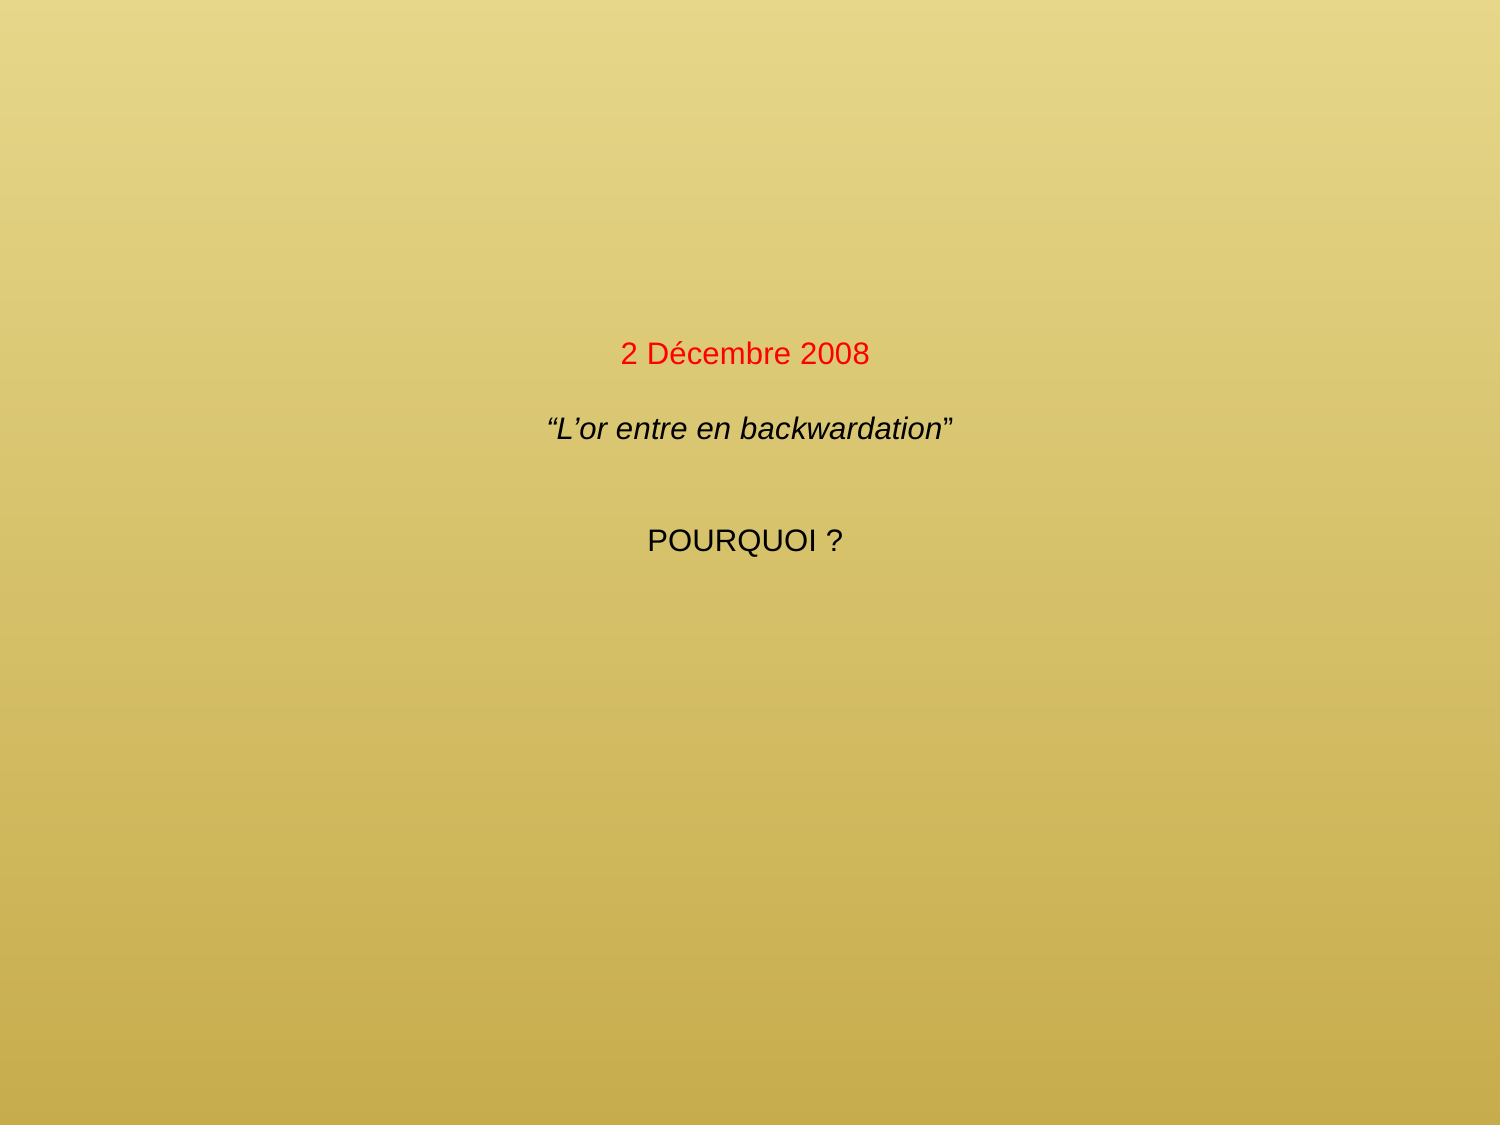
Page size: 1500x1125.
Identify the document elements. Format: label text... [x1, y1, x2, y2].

title 2 Décembre 2008 “L’or entre en backwardation” POURQUOI ? [112, 324, 1388, 567]
